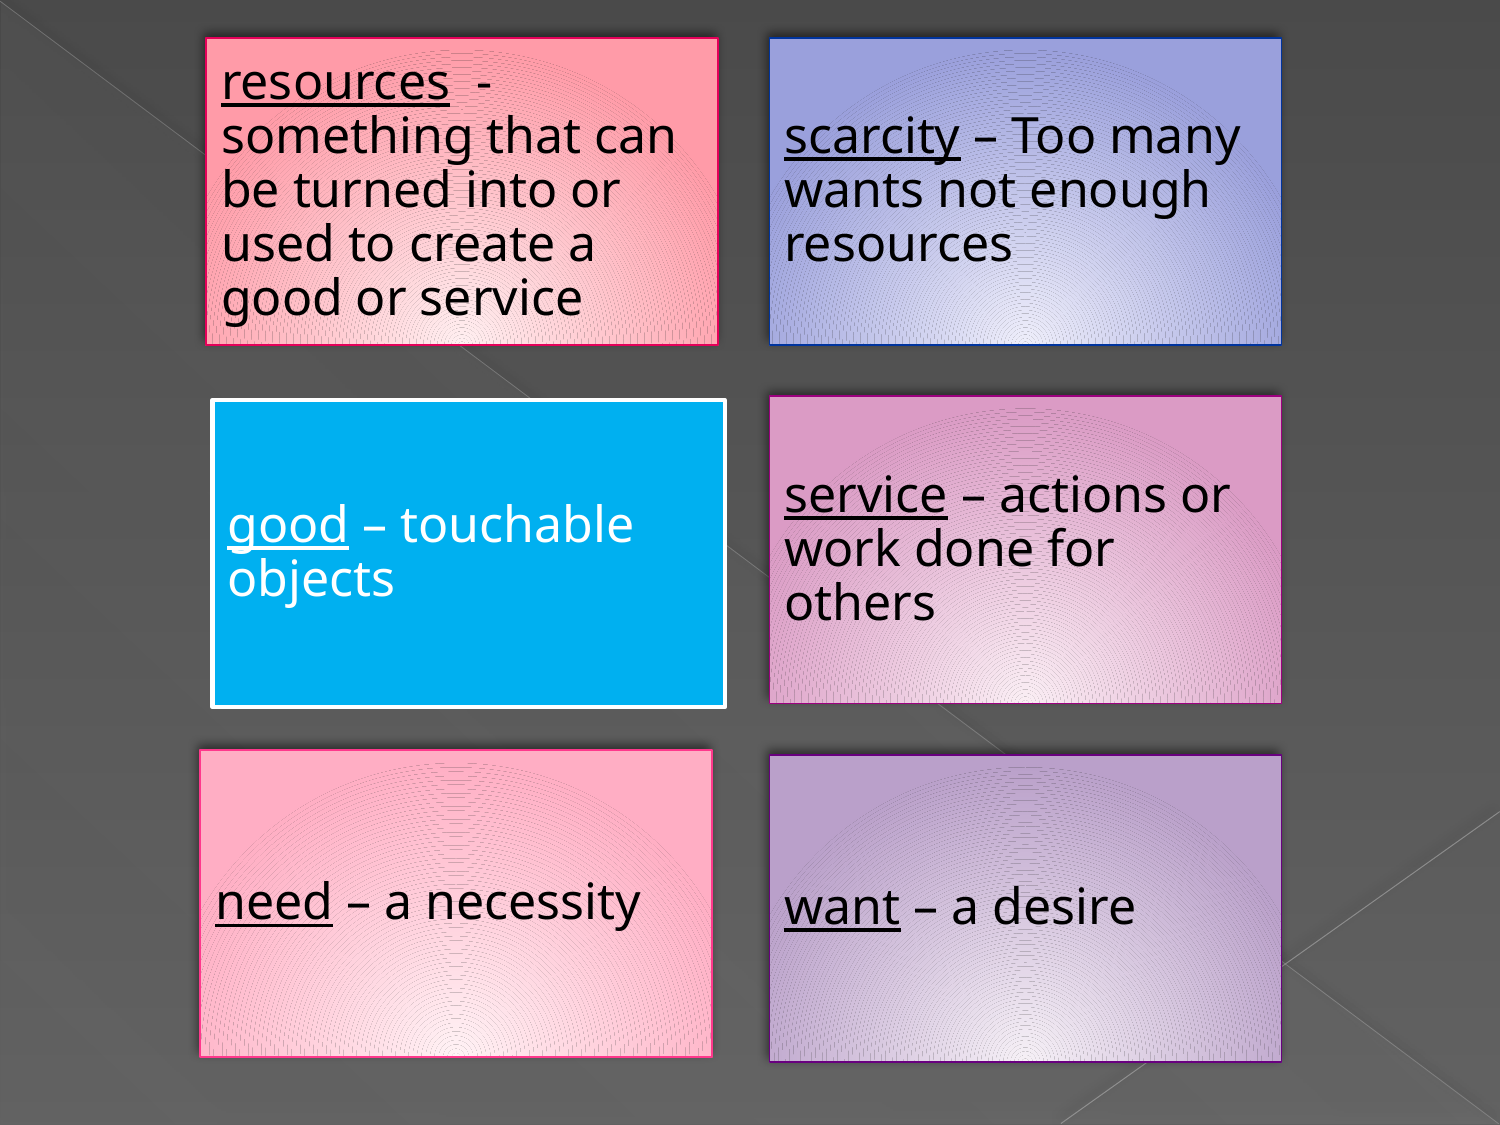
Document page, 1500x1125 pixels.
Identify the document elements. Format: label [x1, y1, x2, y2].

text_box [49, 37, 1438, 1063]
